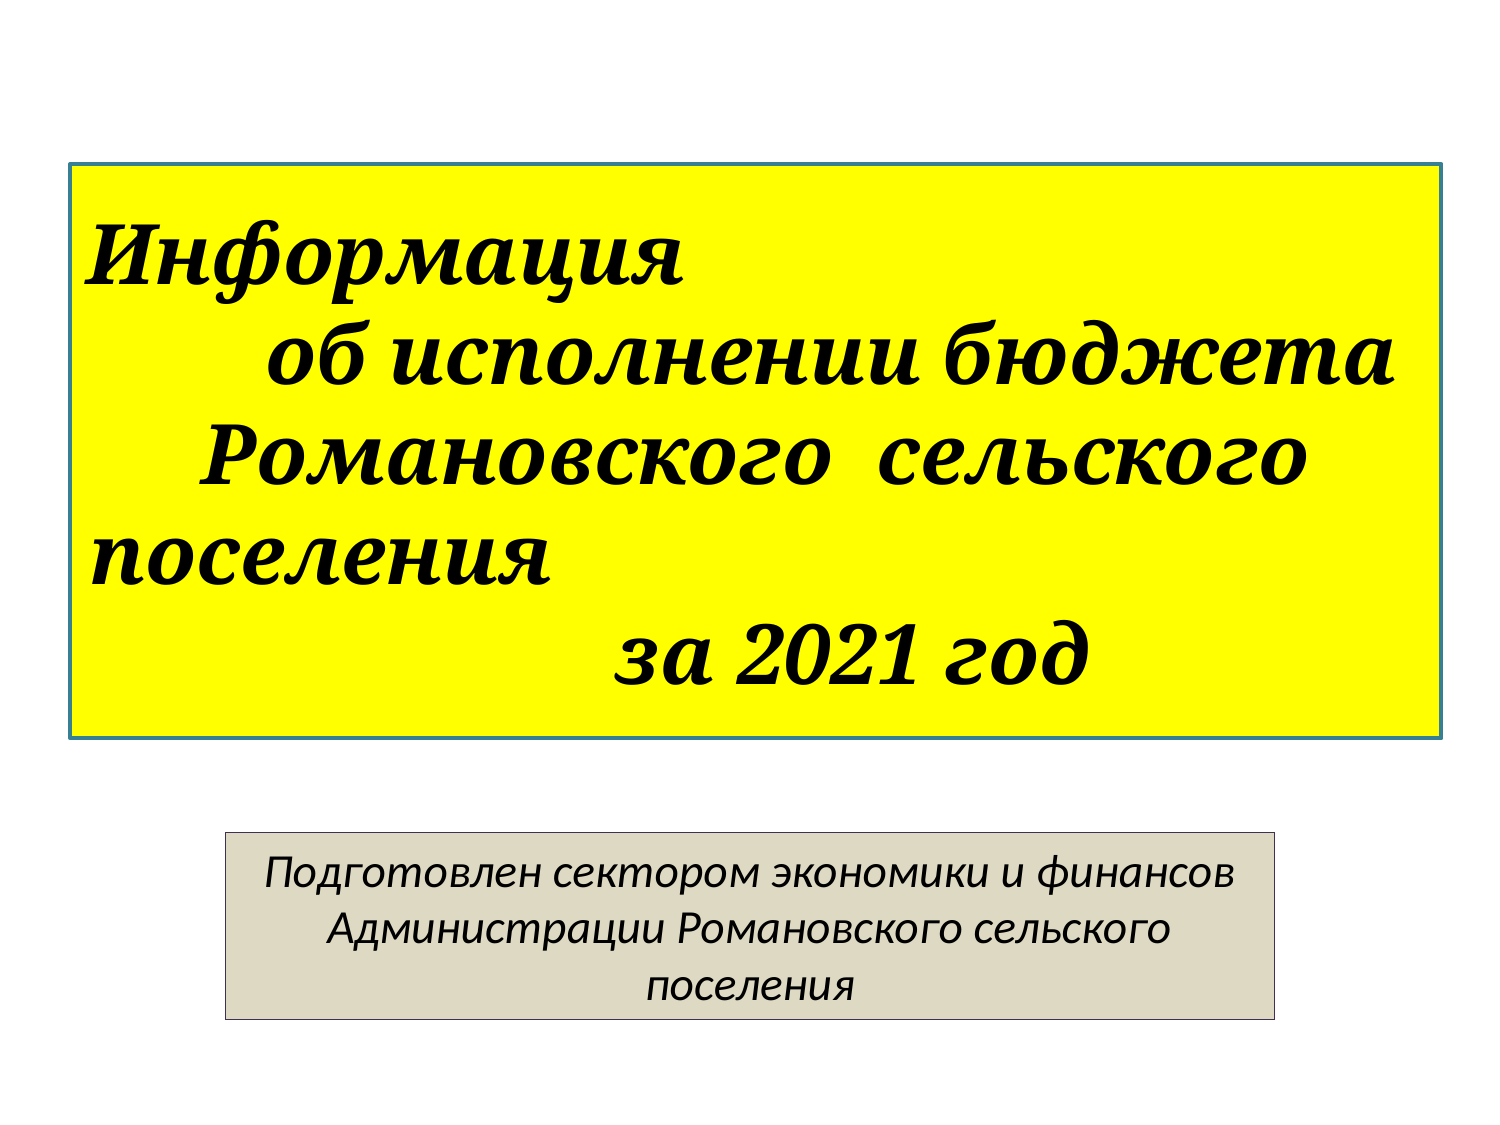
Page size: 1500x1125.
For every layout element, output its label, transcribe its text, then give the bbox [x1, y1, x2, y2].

title Информация об исполнении бюджета Романовского сельского поселения за 2021 год [68, 162, 1443, 740]
subtitle Подготовлен сектором экономики и финансов Администрации Романовского сельского поселения [225, 832, 1275, 1020]
